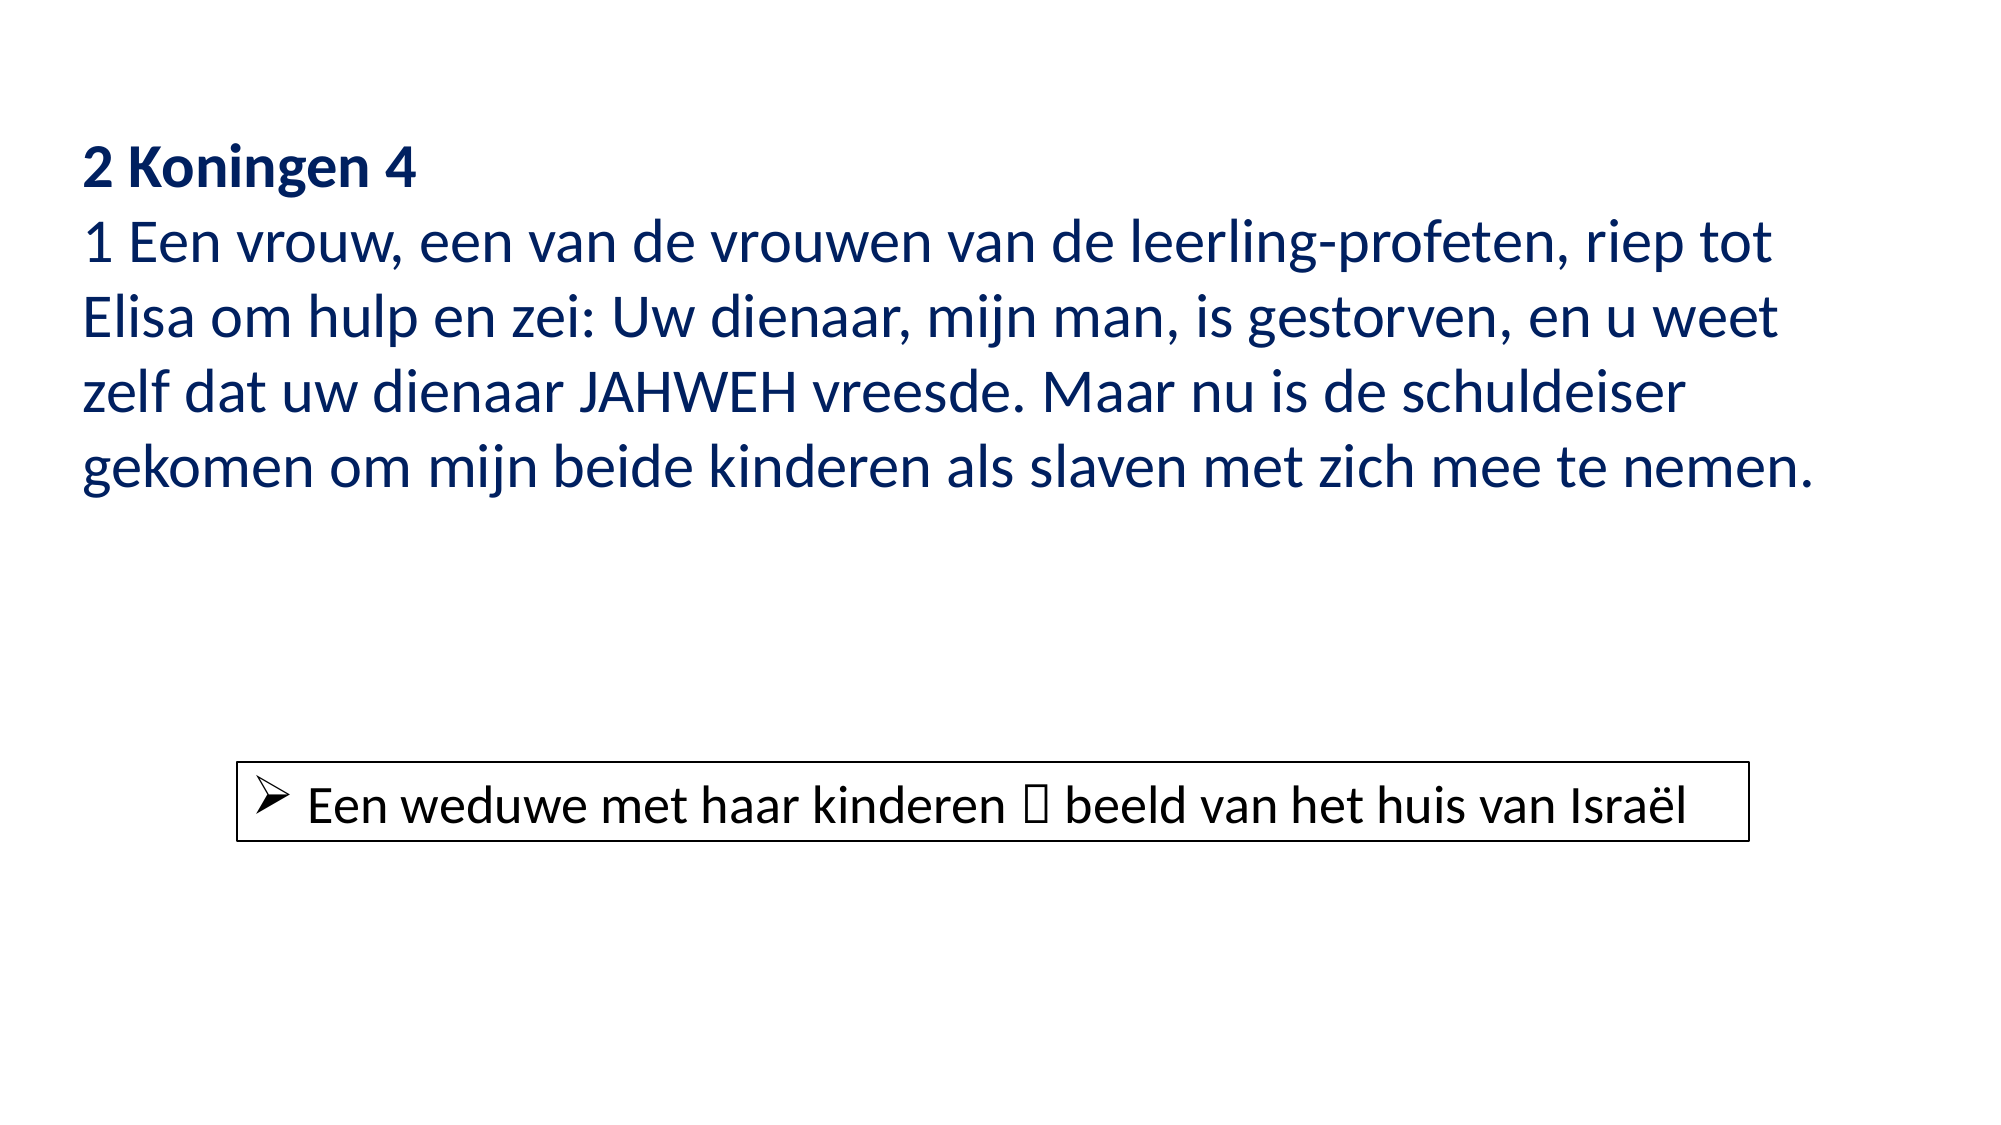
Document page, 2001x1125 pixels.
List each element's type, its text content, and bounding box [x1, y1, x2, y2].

text_box Een weduwe met haar kinderen  beeld van het huis van Israël [236, 761, 1749, 842]
text_box 2 Koningen 4 1 Een vrouw, een van de vrouwen van de leerling-profeten, riep tot Elisa om hulp en zei: Uw dienaar, mijn man, is gestorven, en u weet zelf dat uw dienaar JAHWEH vreesde. Maar nu is de schuldeiser gekomen om mijn beide kinderen als slaven met zich mee te nemen. [67, 117, 1841, 508]
